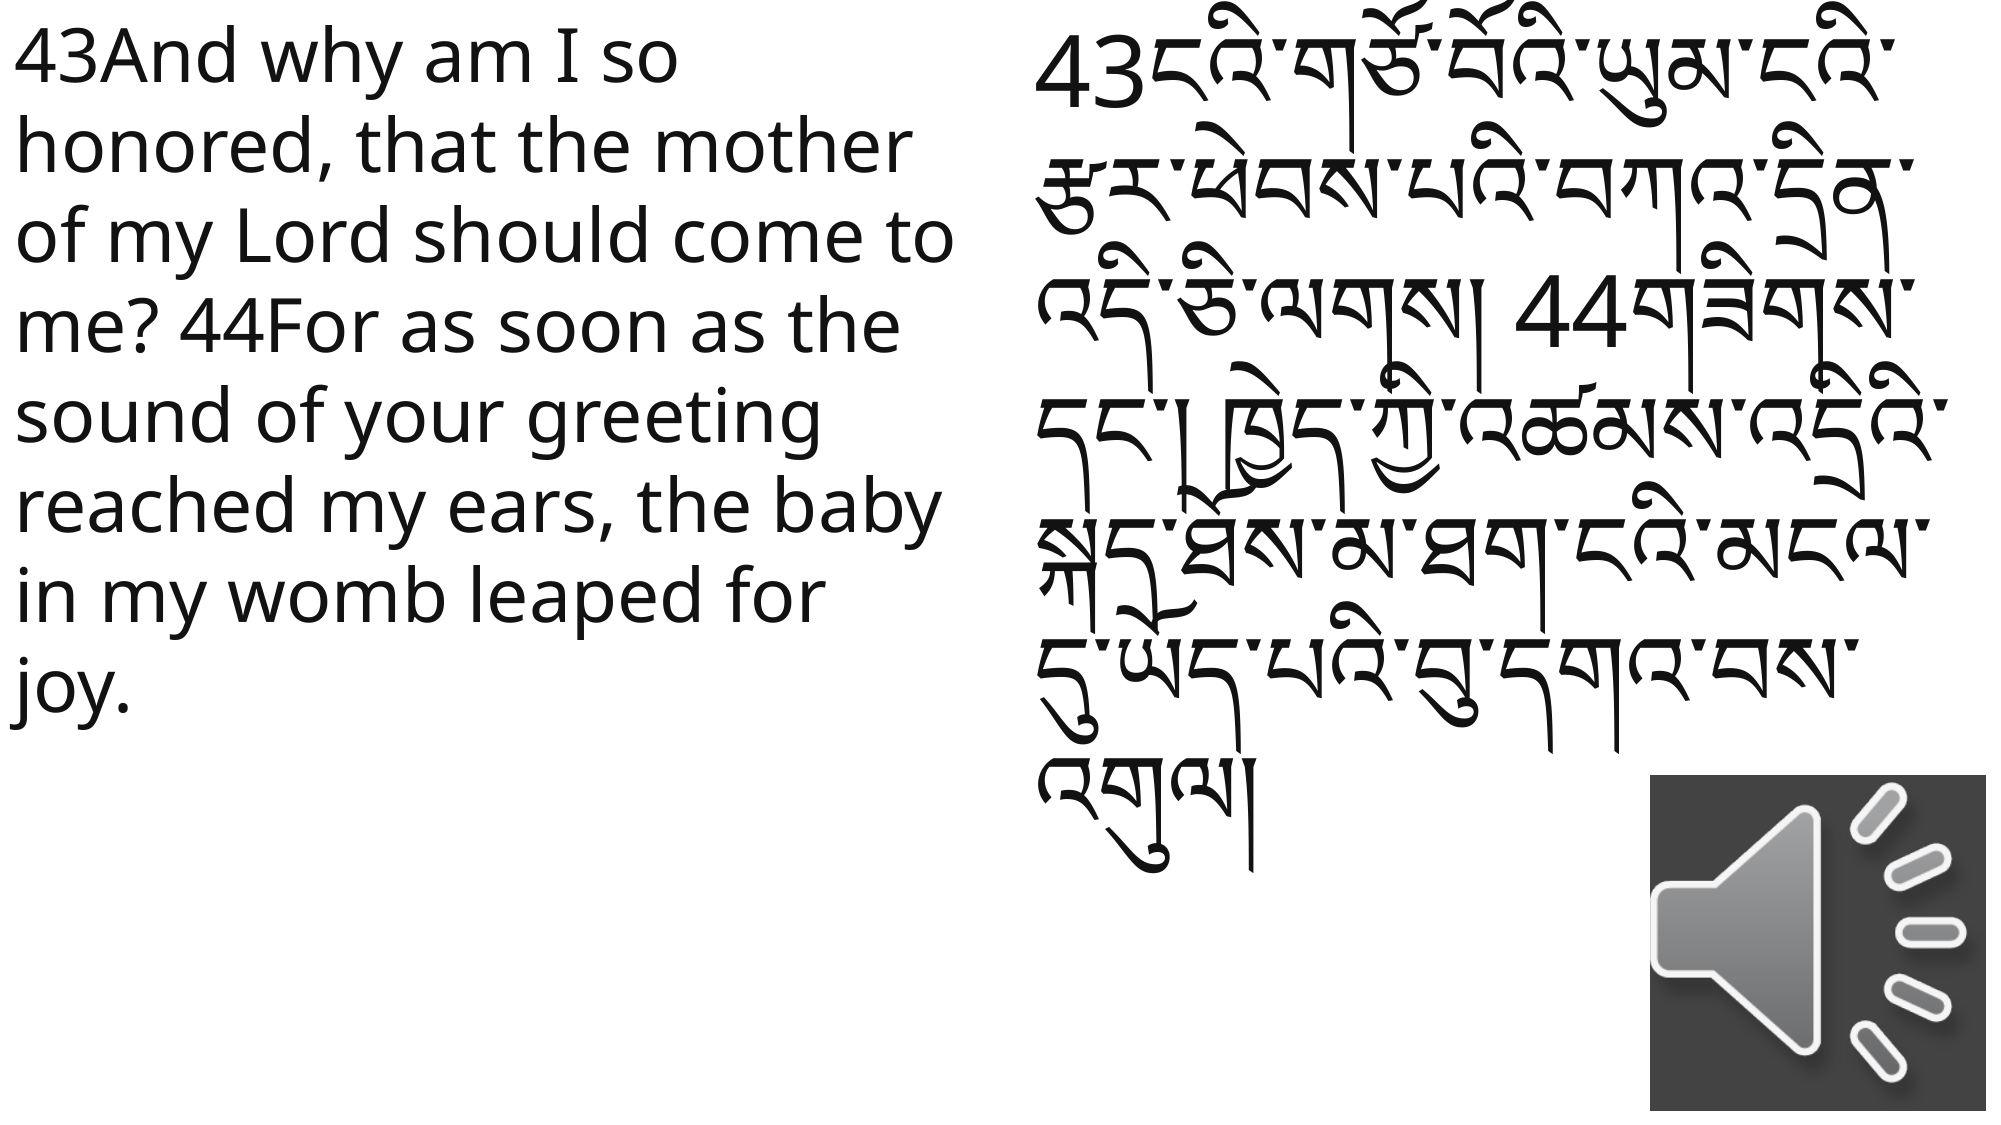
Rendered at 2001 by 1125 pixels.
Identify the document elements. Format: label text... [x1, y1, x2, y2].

picture [1648, 773, 1987, 1112]
text_box 43And why am I so honored, that the mother of my Lord should come to me? 44For as soon as the sound of your greeting reached my ears, the baby in my womb leaped for joy. [0, 0, 981, 1125]
text_box 43ངའི་གཙོ་བོའི་ཡུམ་ངའི་རྩར་ཕེབས་པའི་བཀའ་དྲིན་འདི་ཅི་ལགས། 44གཟིགས་དང༌། ཁྱེད་ཀྱི་འཚམས་འདྲིའི་སྐད་ཐོས་མ་ཐག་ངའི་མངལ་དུ་ཡོད་པའི་བུ་དགའ་བས་འགུལ། [1019, 0, 2000, 1125]
